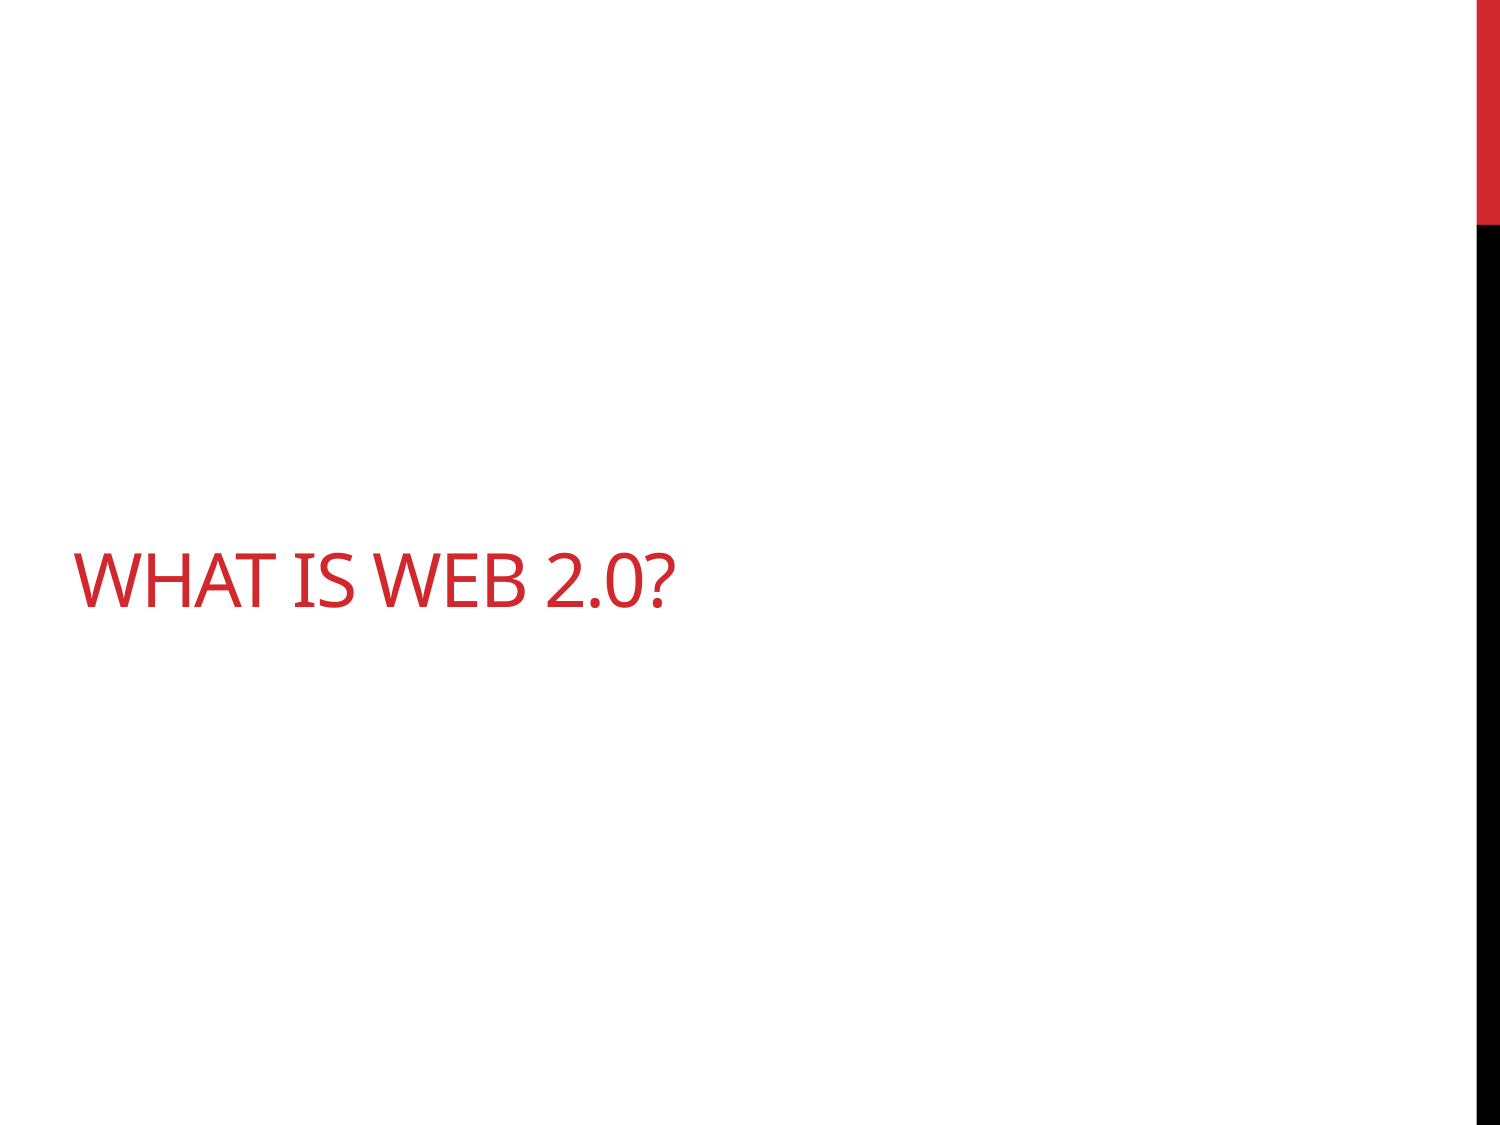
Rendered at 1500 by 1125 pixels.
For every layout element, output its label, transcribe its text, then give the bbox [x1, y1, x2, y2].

title What is Web 2.0? [58, 495, 1252, 630]
